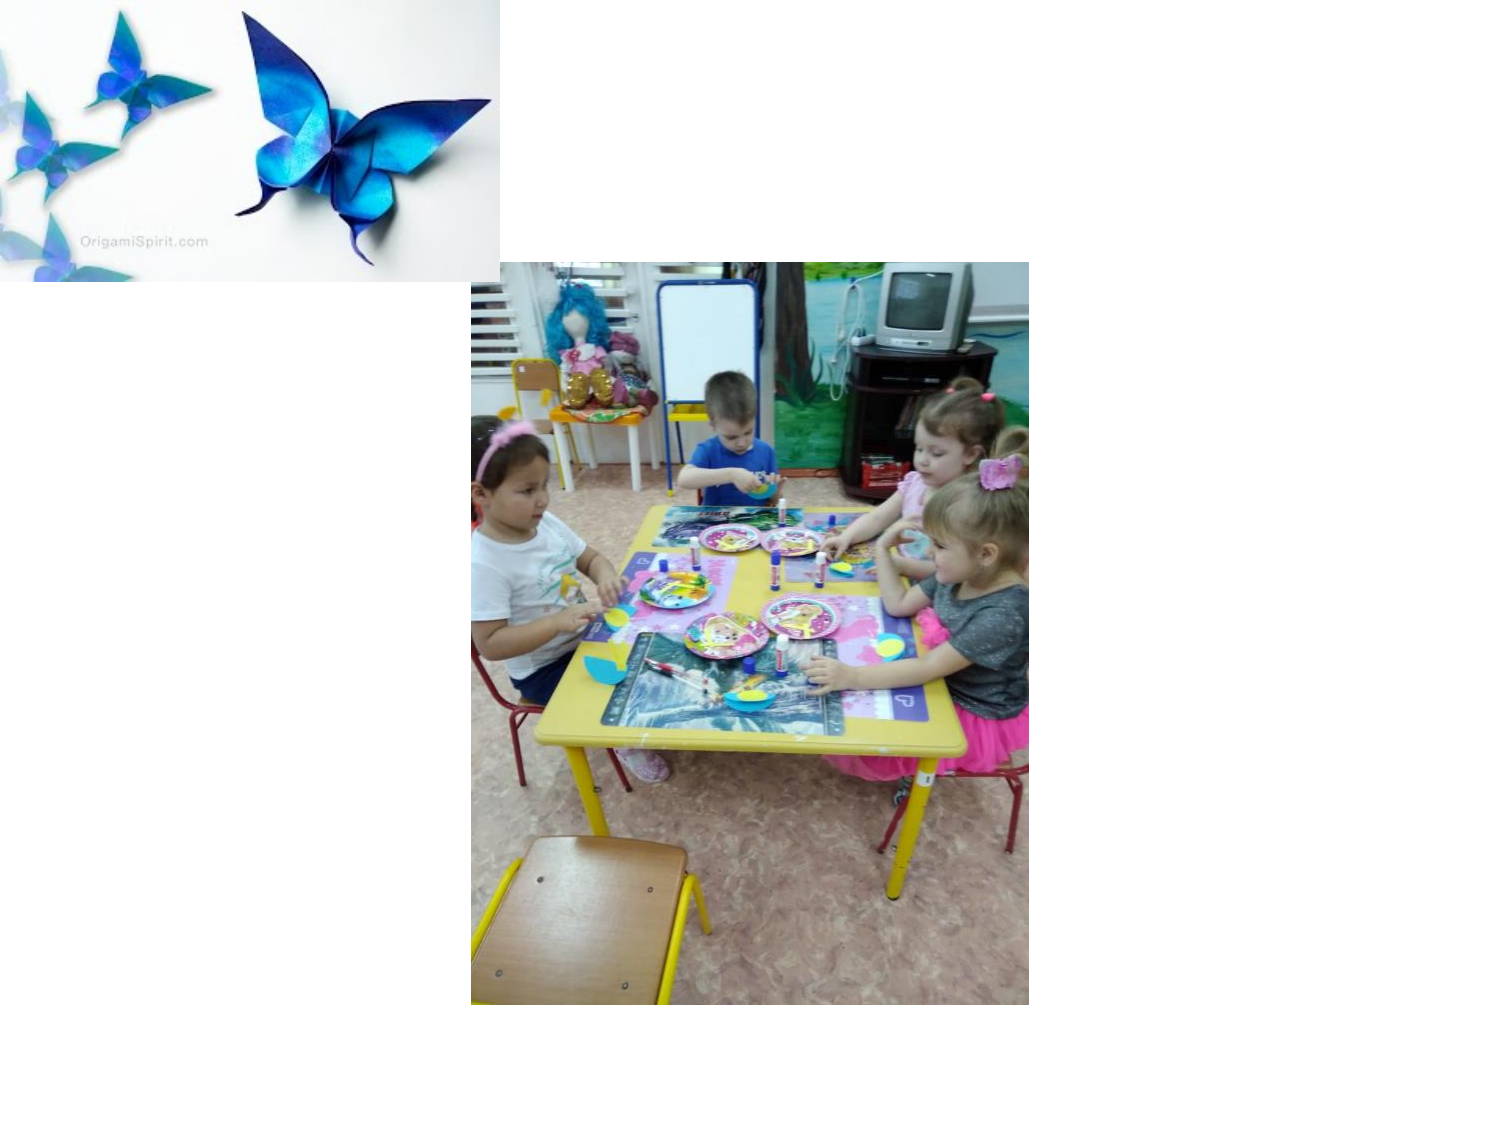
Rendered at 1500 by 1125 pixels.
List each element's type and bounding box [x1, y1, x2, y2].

picture [0, 0, 501, 282]
list [471, 262, 1029, 1006]
